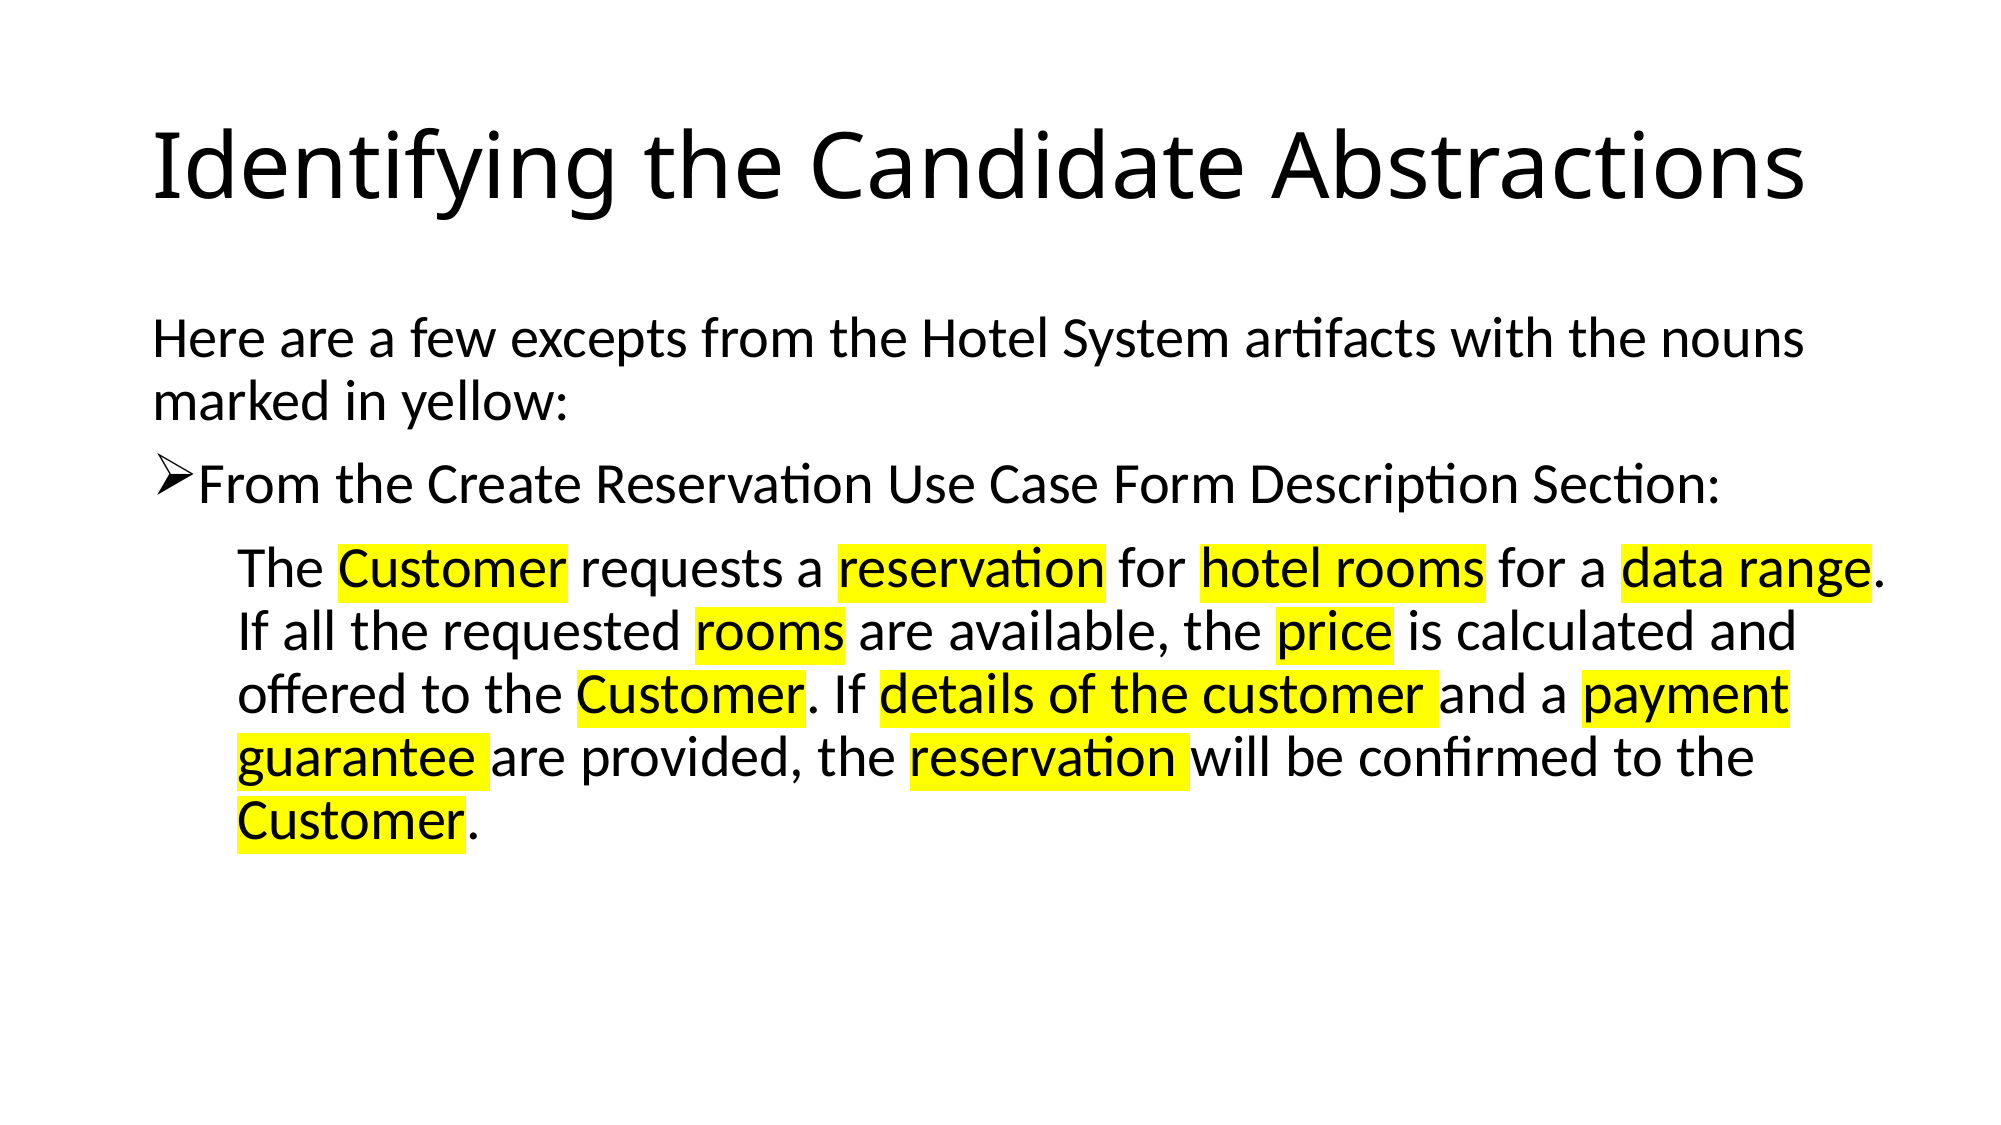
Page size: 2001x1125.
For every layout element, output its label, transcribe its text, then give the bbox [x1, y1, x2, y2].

title Identifying the Candidate Abstractions [137, 59, 1863, 278]
list Here are a few excepts from the Hotel System artifacts with the nouns marked in yellow: From the Create Reservation Use Case Form Description Section: The Customer requests a reservation for hotel rooms for a data range. If all the requested rooms are available, the price is calculated and offered to the Customer. If details of the customer and a payment guarantee are provided, the reservation will be confirmed to the Customer. [137, 299, 1904, 888]
